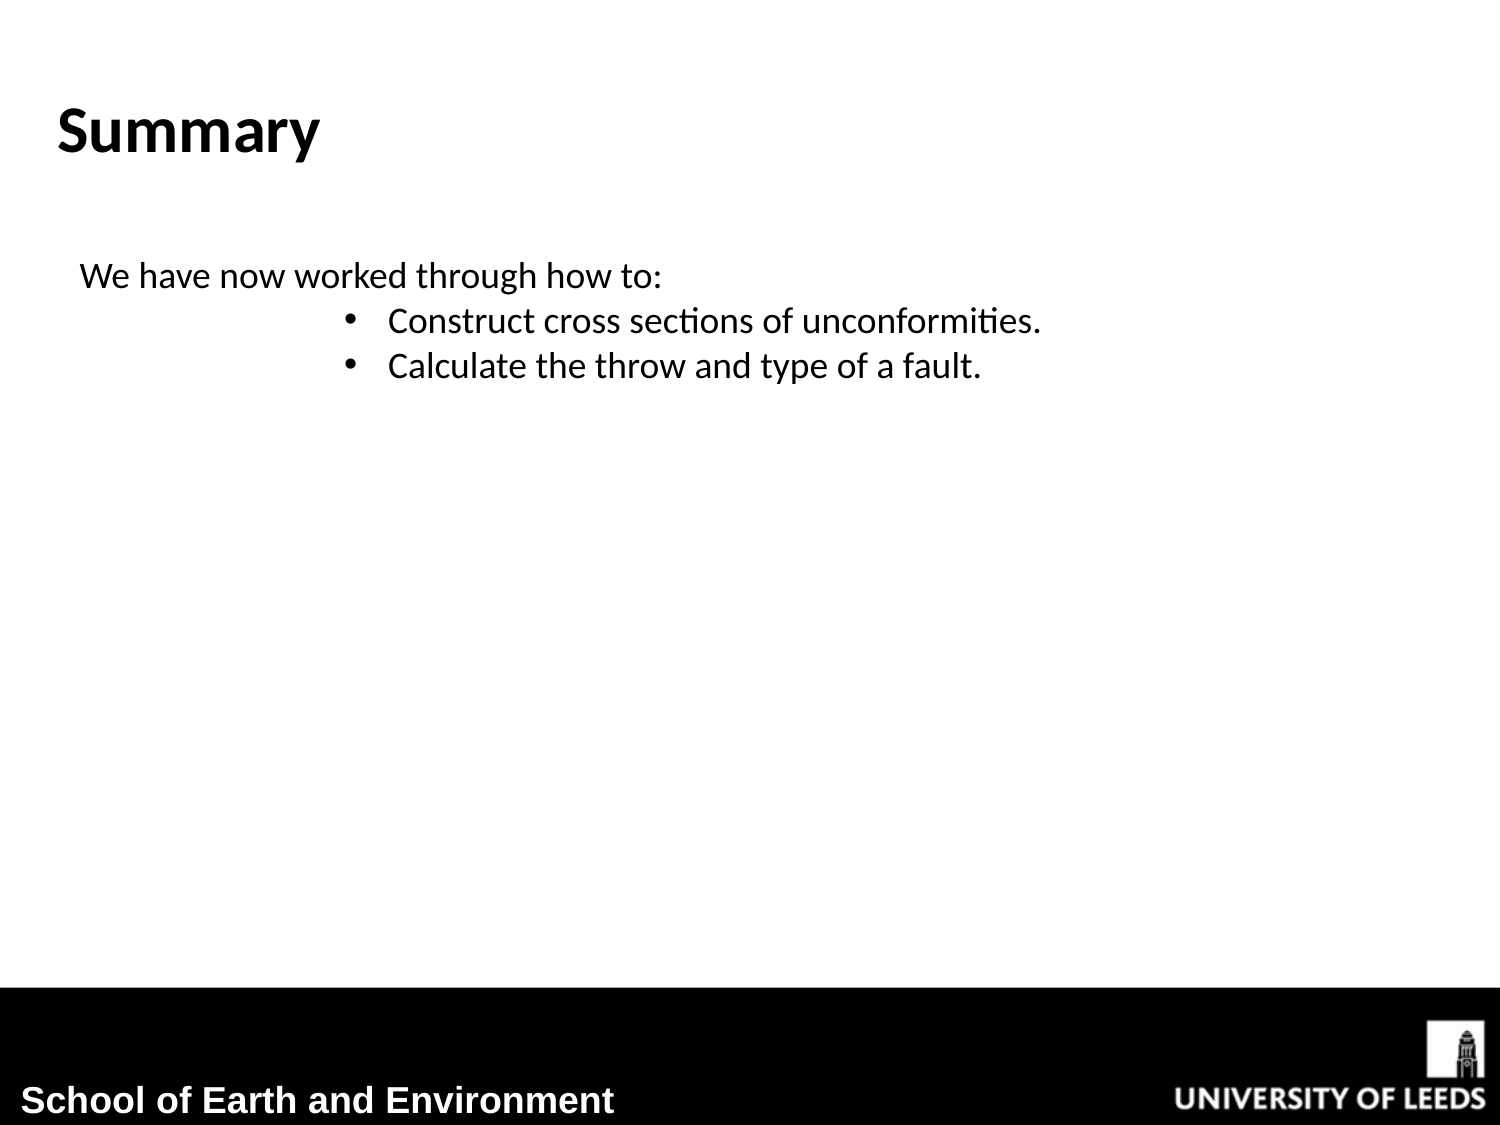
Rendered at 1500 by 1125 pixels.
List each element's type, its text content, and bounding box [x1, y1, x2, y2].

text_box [0, 987, 1500, 1125]
text_box We have now worked through how to: Construct cross sections of unconformities. Calculate the throw and type of a fault. [64, 243, 1306, 394]
text_box Summary [42, 78, 337, 173]
